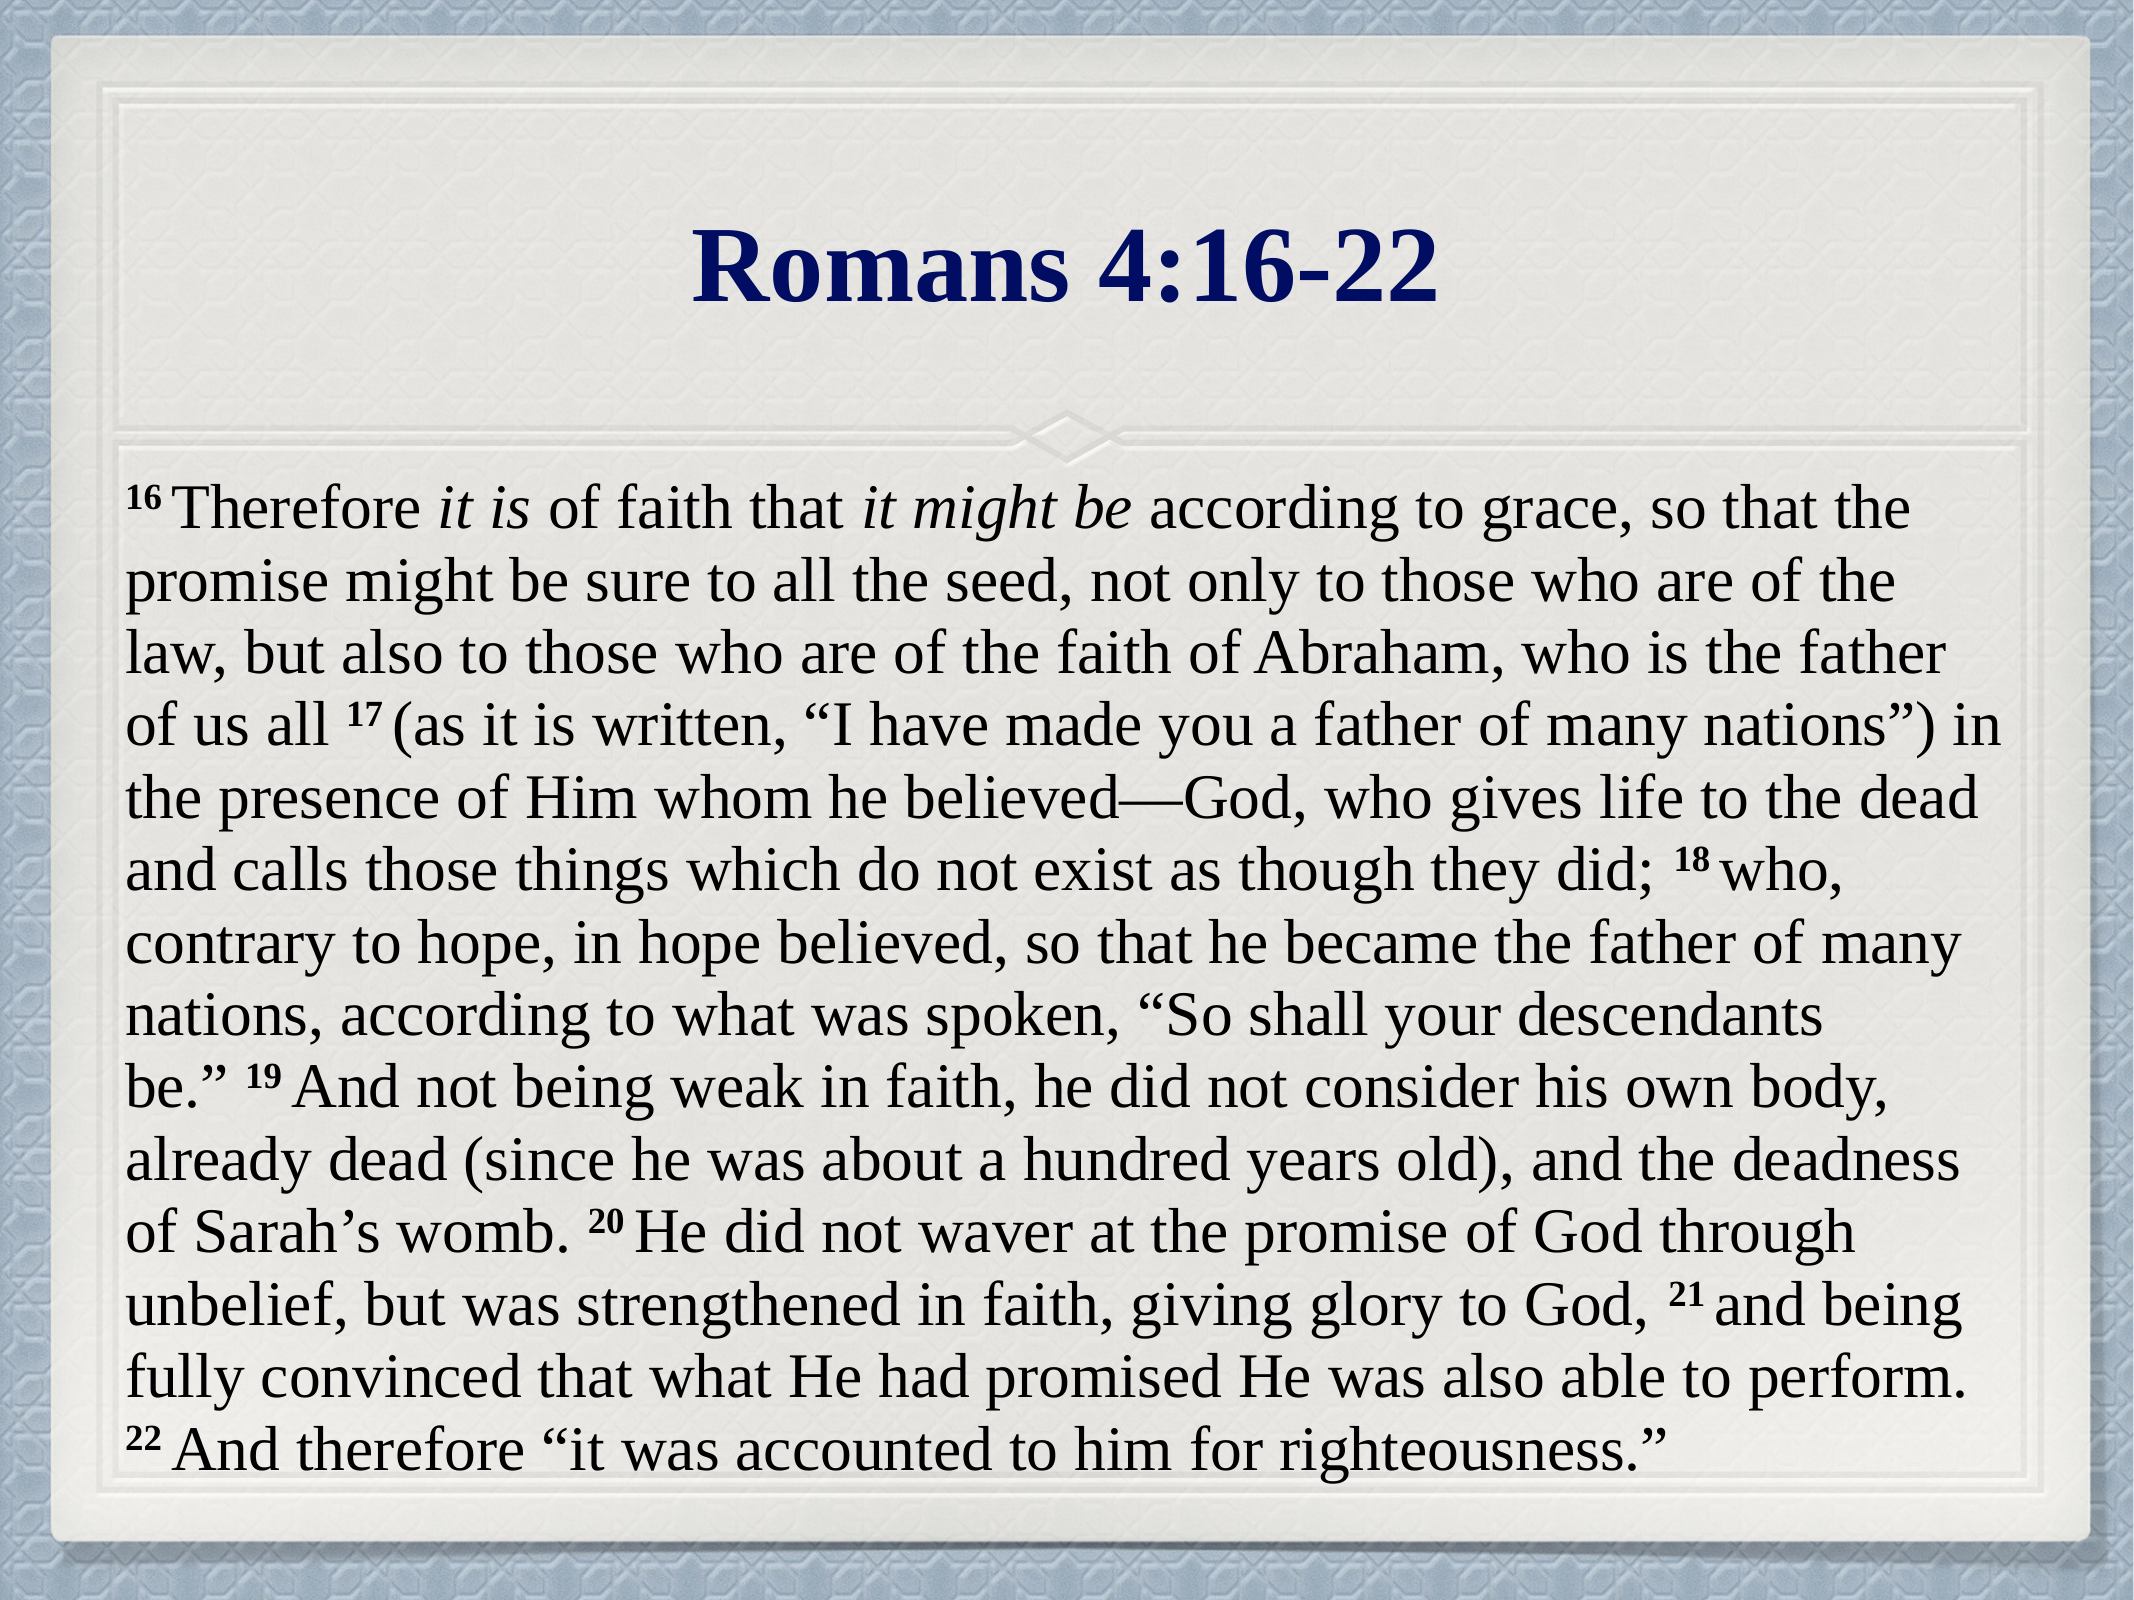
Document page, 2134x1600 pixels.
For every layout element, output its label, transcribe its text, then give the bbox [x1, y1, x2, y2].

picture [0, 0, 2134, 1600]
text_box 16 Therefore it is of faith that it might be according to grace, so that the promise might be sure to all the seed, not only to those who are of the law, but also to those who are of the faith of Abraham, who is the father of us all 17 (as it is written, “I have made you a father of many nations”) in the presence of Him whom he believed—God, who gives life to the dead and calls those things which do not exist as though they did; 18 who, contrary to hope, in hope believed, so that he became the father of many nations, according to what was spoken, “So shall your descendants be.” 19 And not being weak in faith, he did not consider his own body, already dead (since he was about a hundred years old), and the deadness of Sarah’s womb. 20 He did not waver at the promise of God through unbelief, but was strengthened in faith, giving glory to God, 21 and being fully convinced that what He had promised He was also able to perform. 22 And therefore “it was accounted to him for righteousness.” [116, 462, 2017, 1488]
title Romans 4:16-22 [208, 122, 1925, 394]
